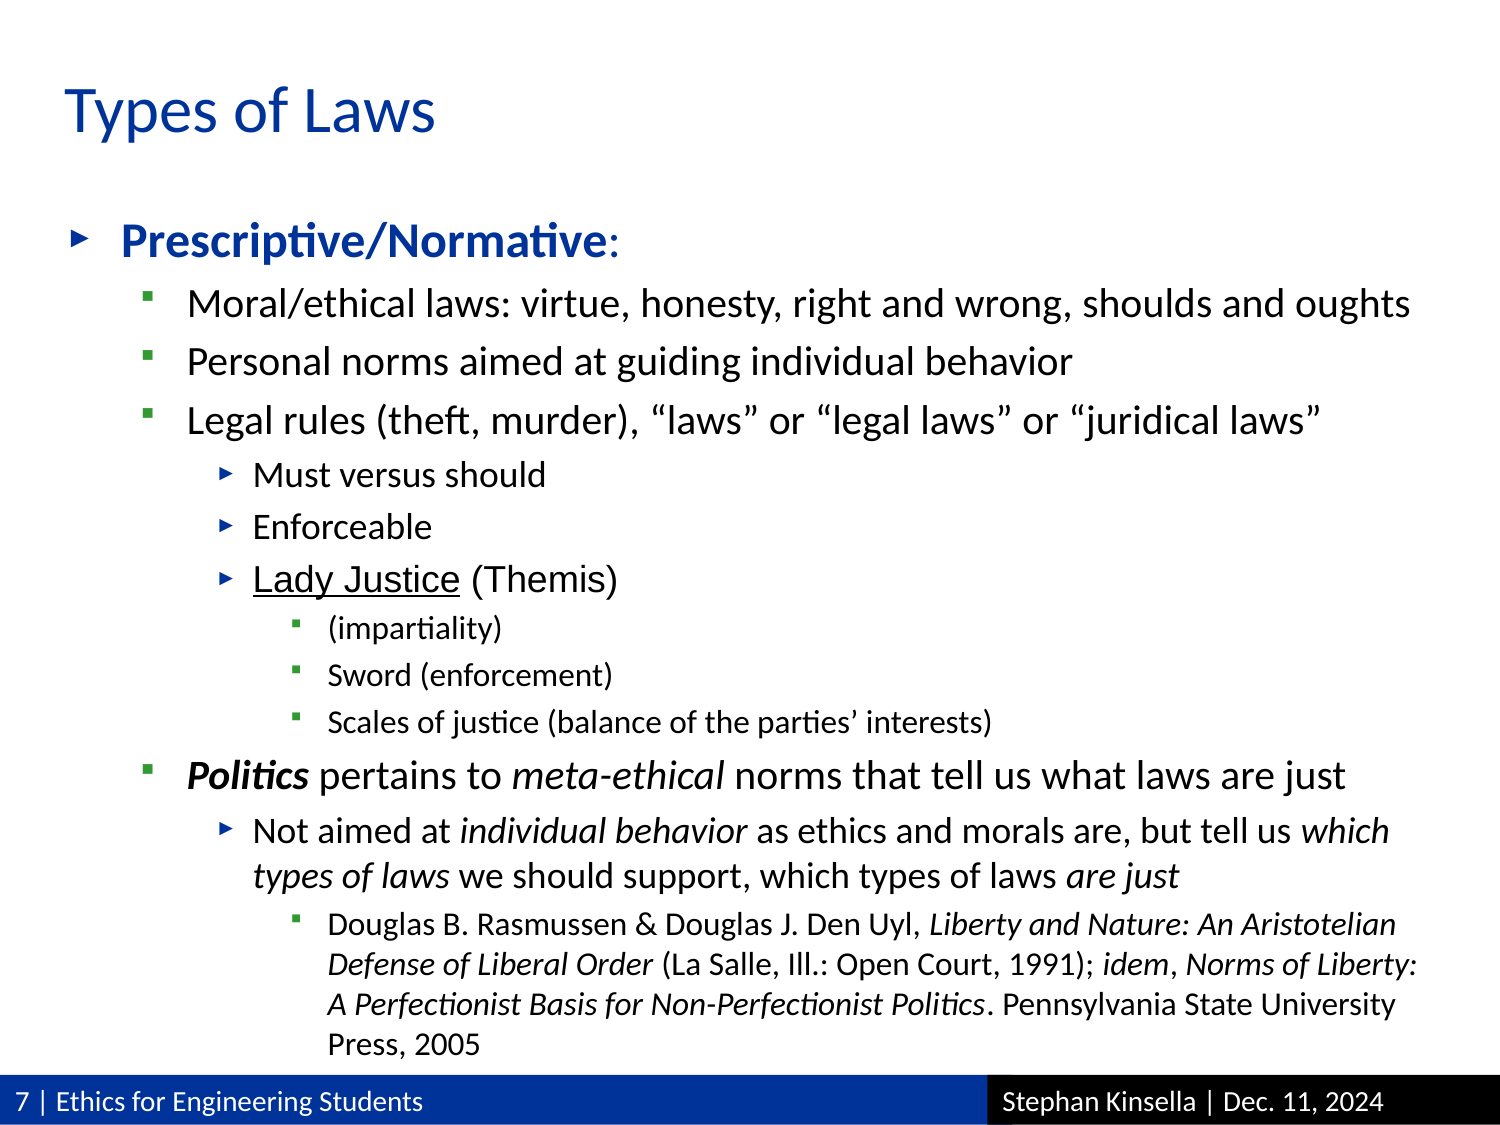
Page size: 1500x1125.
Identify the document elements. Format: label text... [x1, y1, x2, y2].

title Types of Laws [49, 37, 1451, 175]
list Prescriptive/Normative: Moral/ethical laws: virtue, honesty, right and wrong, shoulds and oughts Personal norms aimed at guiding individual behavior Legal rules (theft, murder), “laws” or “legal laws” or “juridical laws” Must versus should Enforceable Lady Justice (Themis) (impartiality) Sword (enforcement) Scales of justice (balance of the parties’ interests) Politics pertains to meta-ethical norms that tell us what laws are just Not aimed at individual behavior as ethics and morals are, but tell us which types of laws we should support, which types of laws are just Douglas B. Rasmussen & Douglas J. Den Uyl, Liberty and Nature: An Aristotelian Defense of Liberal Order (La Salle, Ill.: Open Court, 1991); idem, Norms of Liberty: A Perfectionist Basis for Non-Perfectionist Politics. Pennsylvania State University Press, 2005 [50, 200, 1451, 1038]
